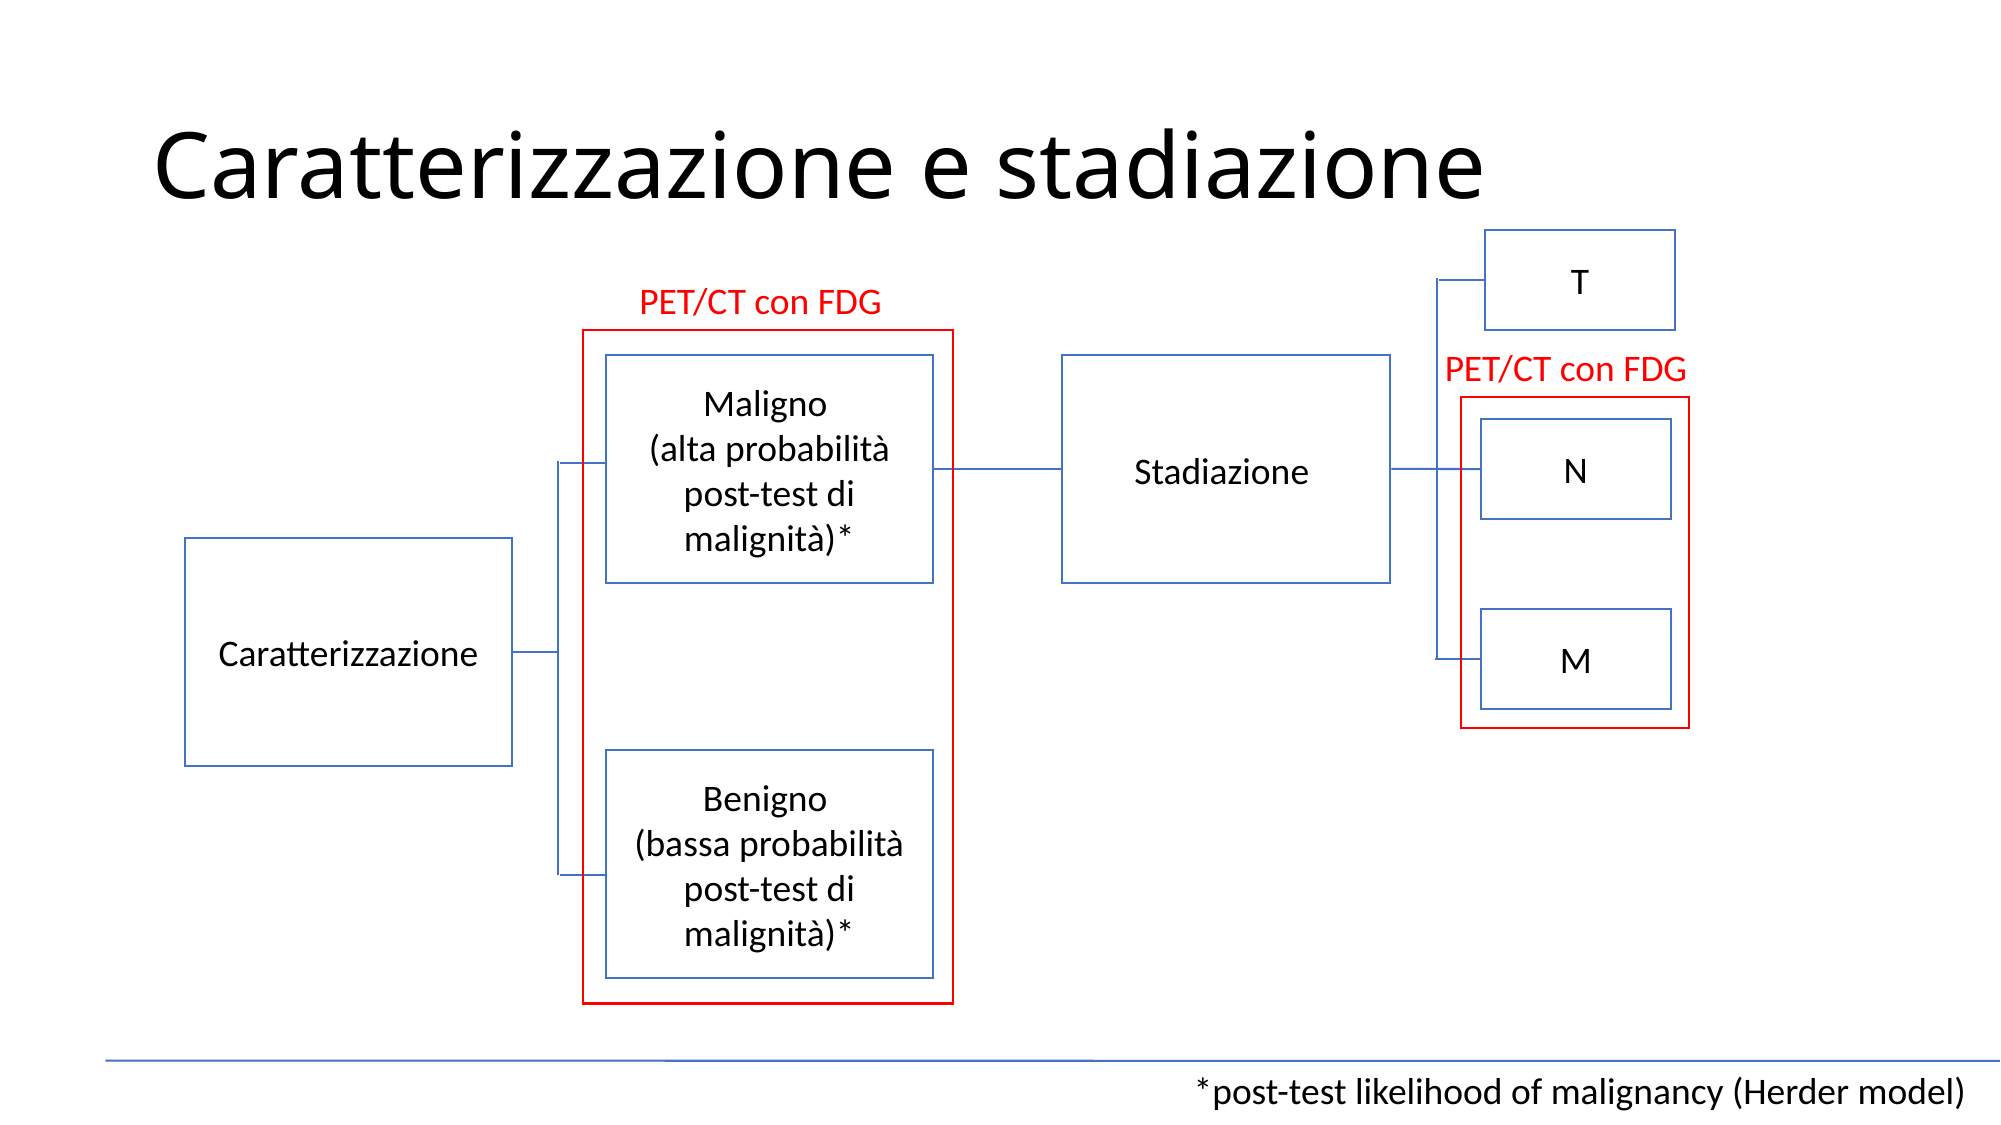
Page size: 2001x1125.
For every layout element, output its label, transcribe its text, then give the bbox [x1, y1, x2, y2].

text_box PET/CT con FDG [1430, 336, 1437, 397]
text_box Stadiazione [1061, 354, 1391, 584]
text_box PET/CT con FDG [1438, 336, 1703, 397]
text_box [1460, 397, 1690, 729]
text_box Caratterizzazione [184, 537, 513, 767]
text_box *post-test likelihood of malignancy (Herder model) [1178, 1062, 1982, 1120]
title Caratterizzazione e stadiazione [137, 59, 1863, 278]
text_box PET/CT con FDG [624, 269, 898, 330]
text_box T [1484, 229, 1676, 331]
text_box [582, 329, 954, 1005]
